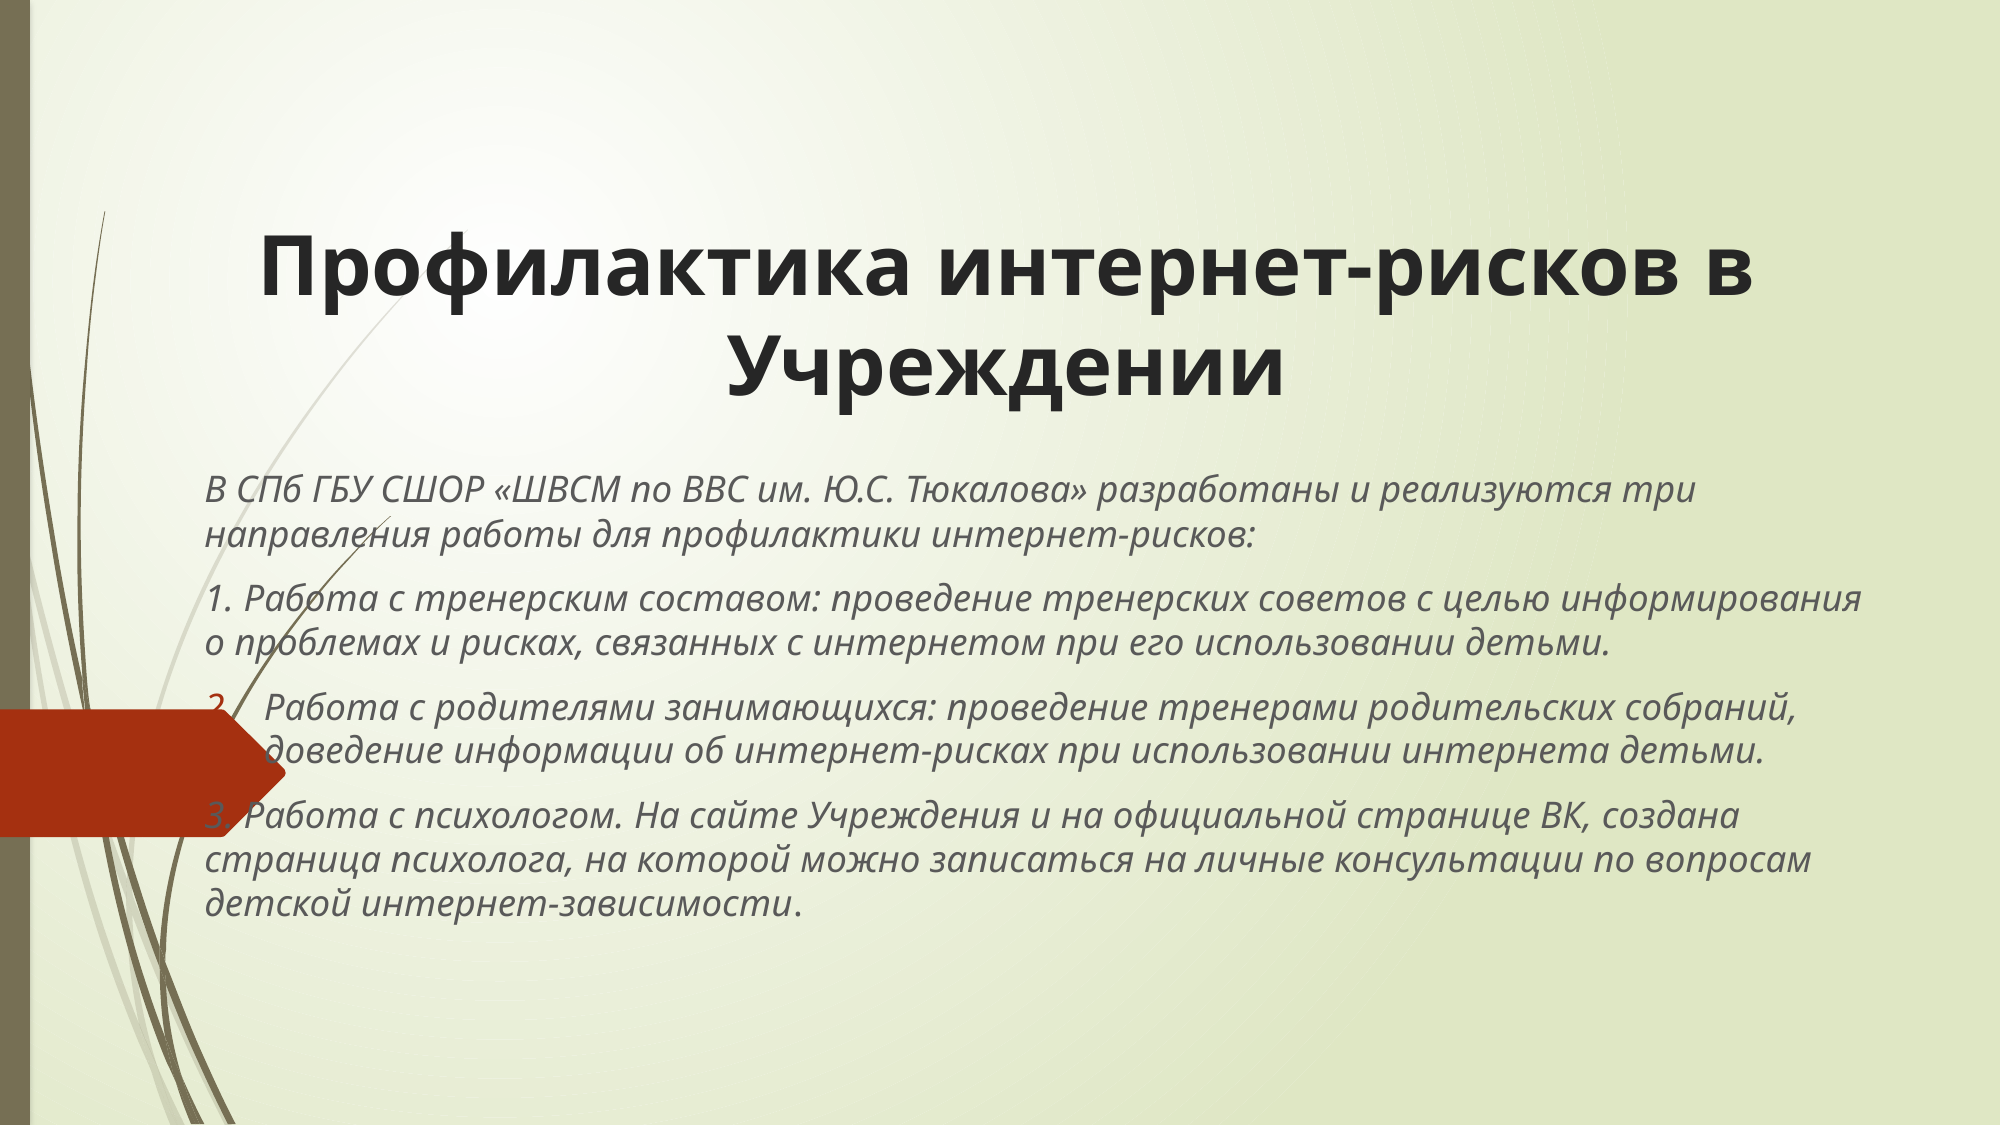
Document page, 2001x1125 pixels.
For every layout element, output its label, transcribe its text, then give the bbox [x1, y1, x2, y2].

title Профилактика интернет-рисков в Учреждении [189, 104, 1825, 420]
subtitle В СПб ГБУ СШОР «ШВСМ по ВВС им. Ю.С. Тюкалова» разработаны и реализуются три направления работы для профилактики интернет-рисков: 1. Работа с тренерским составом: проведение тренерских советов с целью информирования о проблемах и рисках, связанных с интернетом при его использовании детьми. Работа с родителями занимающихся: проведение тренерами родительских собраний, доведение информации об интернет-рисках при использовании интернета детьми. 3. Работа с психологом. На сайте Учреждения и на официальной странице ВК, создана страница психолога, на которой можно записаться на личные консультации по вопросам детской интернет-зависимости. [189, 458, 1888, 969]
